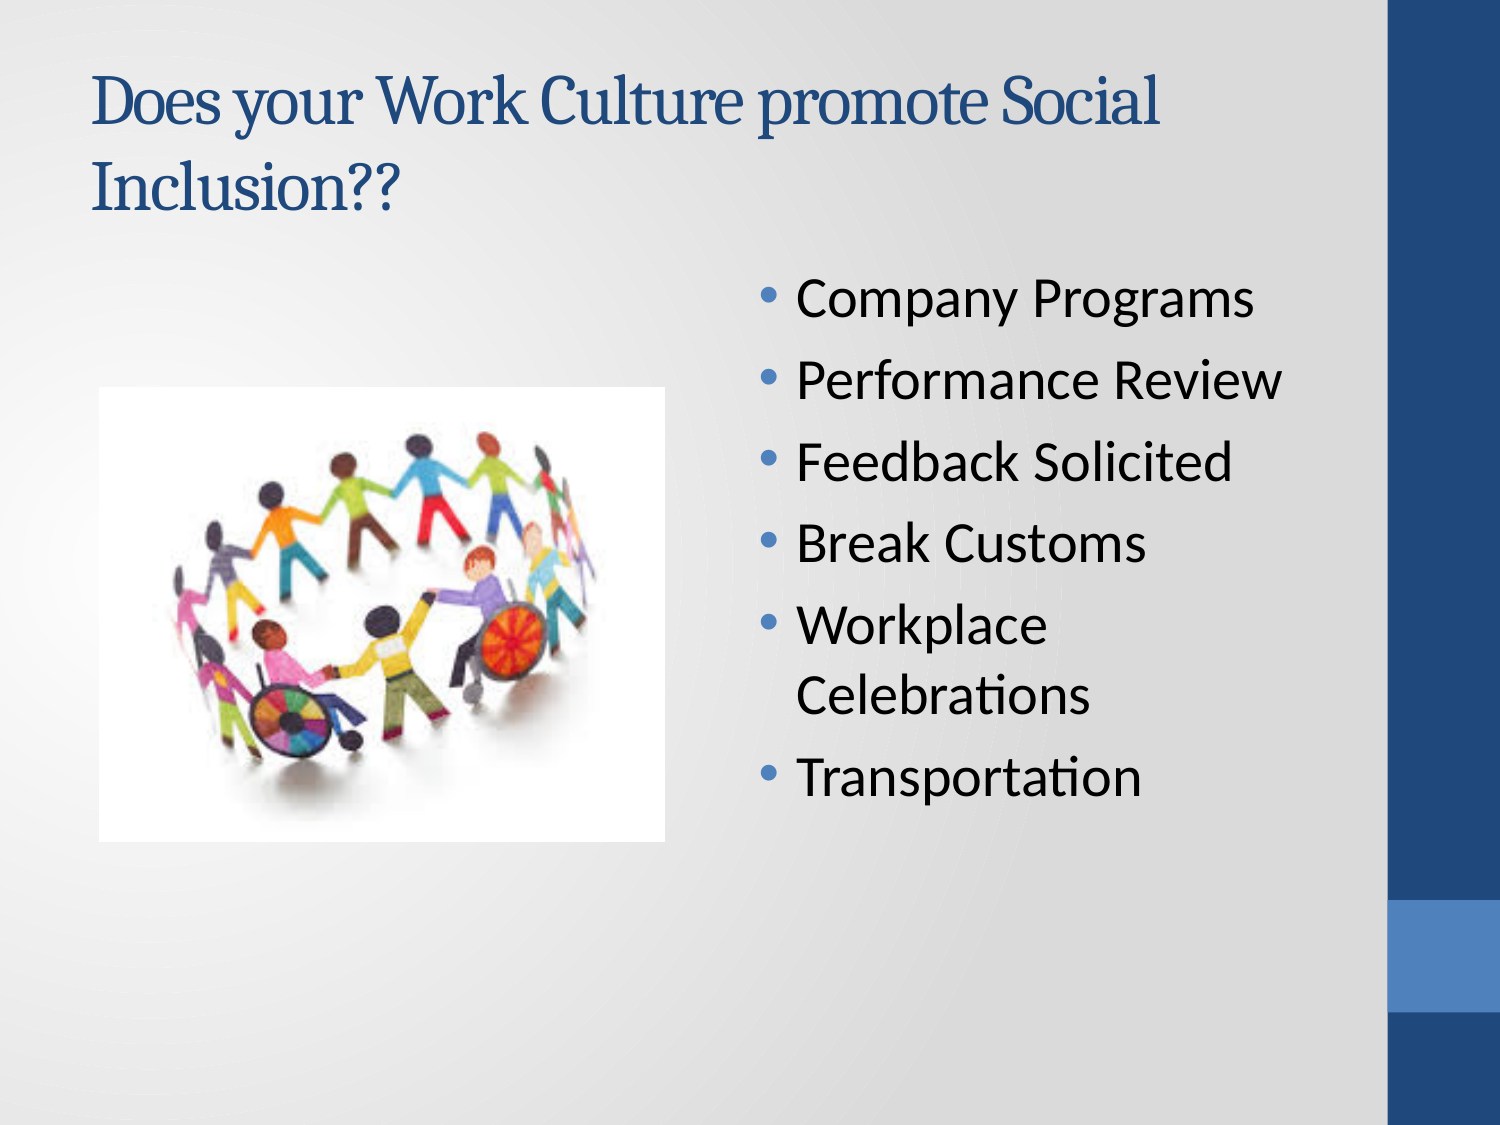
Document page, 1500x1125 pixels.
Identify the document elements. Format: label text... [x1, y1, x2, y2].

title Does your Work Culture promote Social Inclusion?? [75, 45, 1325, 233]
list [75, 251, 675, 1005]
list Company Programs Performance Review Feedback Solicited Break Customs Workplace Celebrations Transportation [725, 251, 1325, 1005]
picture [99, 386, 665, 842]
